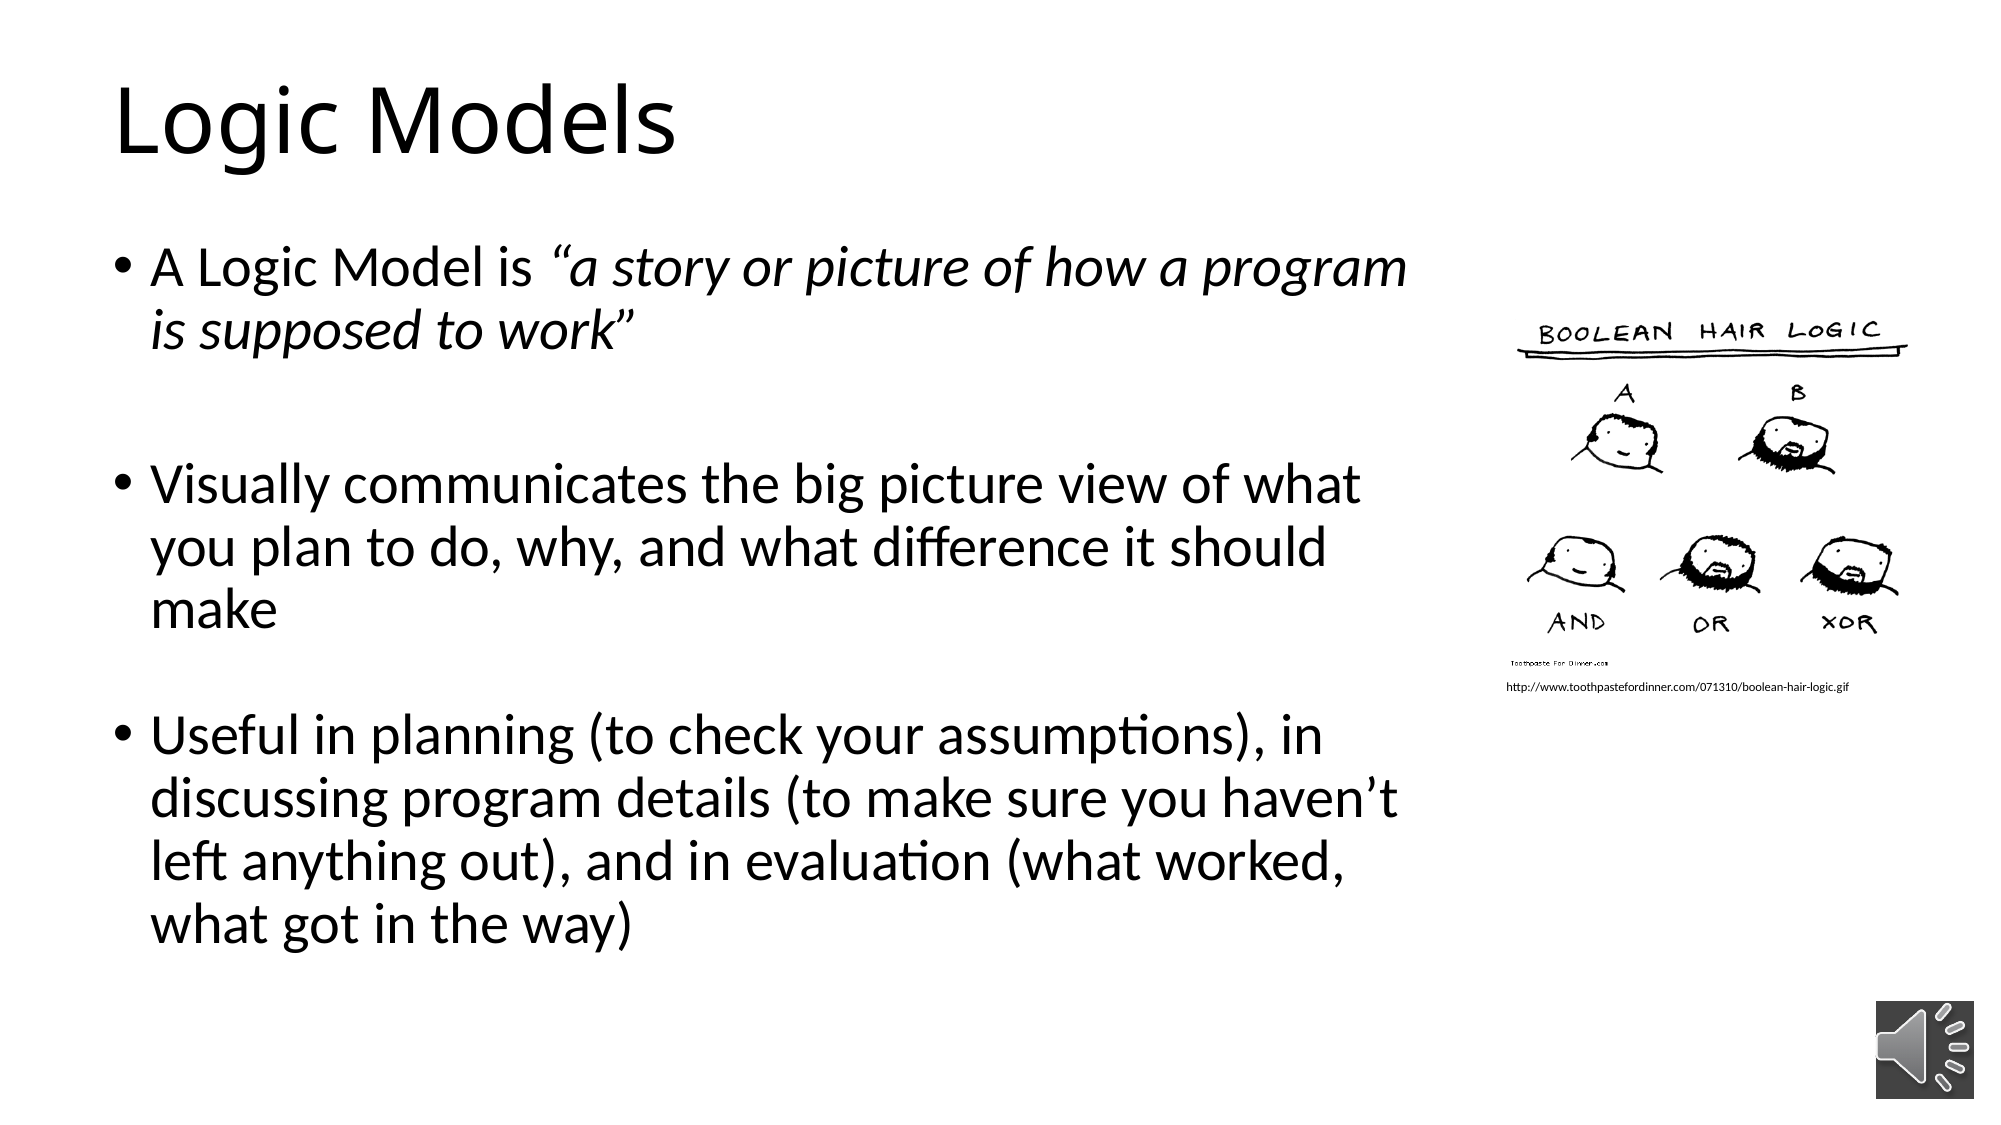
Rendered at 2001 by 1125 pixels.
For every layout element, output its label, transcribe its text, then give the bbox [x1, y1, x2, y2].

picture [1874, 999, 1975, 1100]
picture [1508, 311, 1919, 667]
text_box http://www.toothpastefordinner.com/071310/boolean-hair-logic.gif [1491, 671, 1940, 702]
list A Logic Model is “a story or picture of how a program is supposed to work” Visually communicates the big picture view of what you plan to do, why, and what difference it should make Useful in planning (to check your assumptions), in discussing program details (to make sure you haven’t left anything out), and in evaluation (what worked, what got in the way) [97, 228, 1448, 1023]
title Logic Models [97, 60, 1448, 228]
